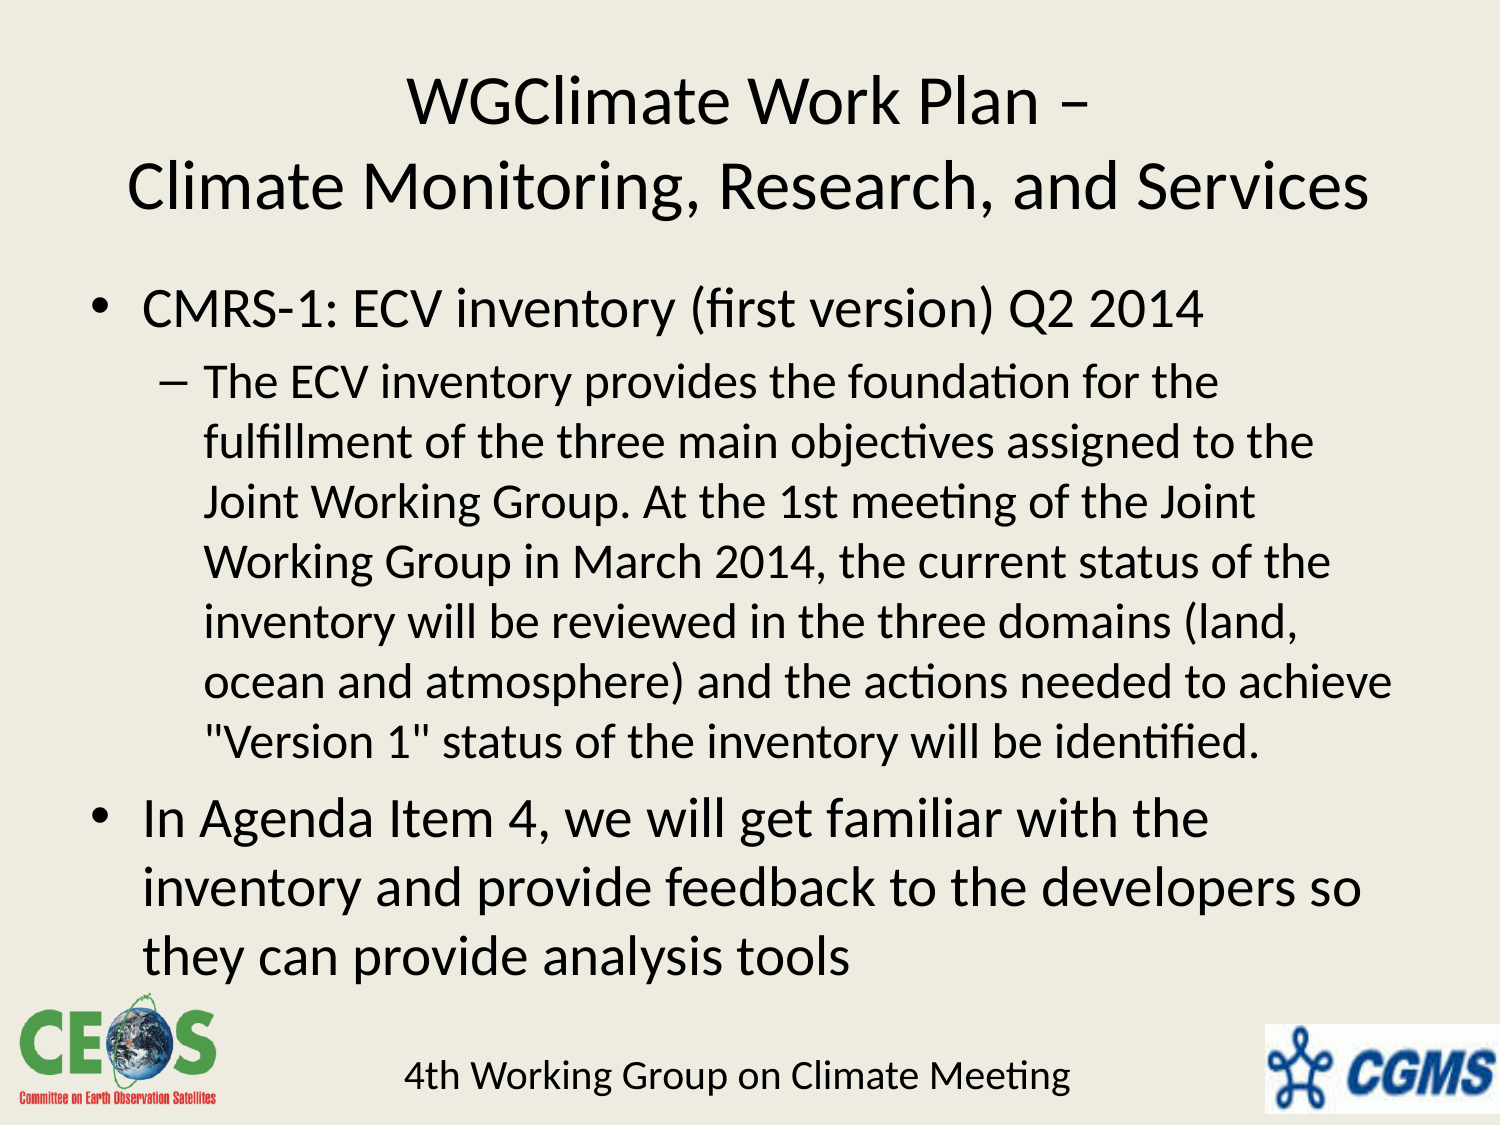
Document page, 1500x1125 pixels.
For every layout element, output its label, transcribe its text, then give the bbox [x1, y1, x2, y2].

list CMRS-1: ECV inventory (first version) Q2 2014 The ECV inventory provides the foundation for the fulfillment of the three main objectives assigned to the Joint Working Group. At the 1st meeting of the Joint Working Group in March 2014, the current status of the inventory will be reviewed in the three domains (land, ocean and atmosphere) and the actions needed to achieve "Version 1" status of the inventory will be identified. In Agenda Item 4, we will get familiar with the inventory and provide feedback to the developers so they can provide analysis tools [75, 262, 1425, 1005]
picture [1265, 1024, 1500, 1114]
picture [0, 971, 235, 1125]
title WGClimate Work Plan – Climate Monitoring, Research, and Services [0, 45, 1500, 233]
footer 4th Working Group on Climate Meeting [324, 1042, 1150, 1103]
